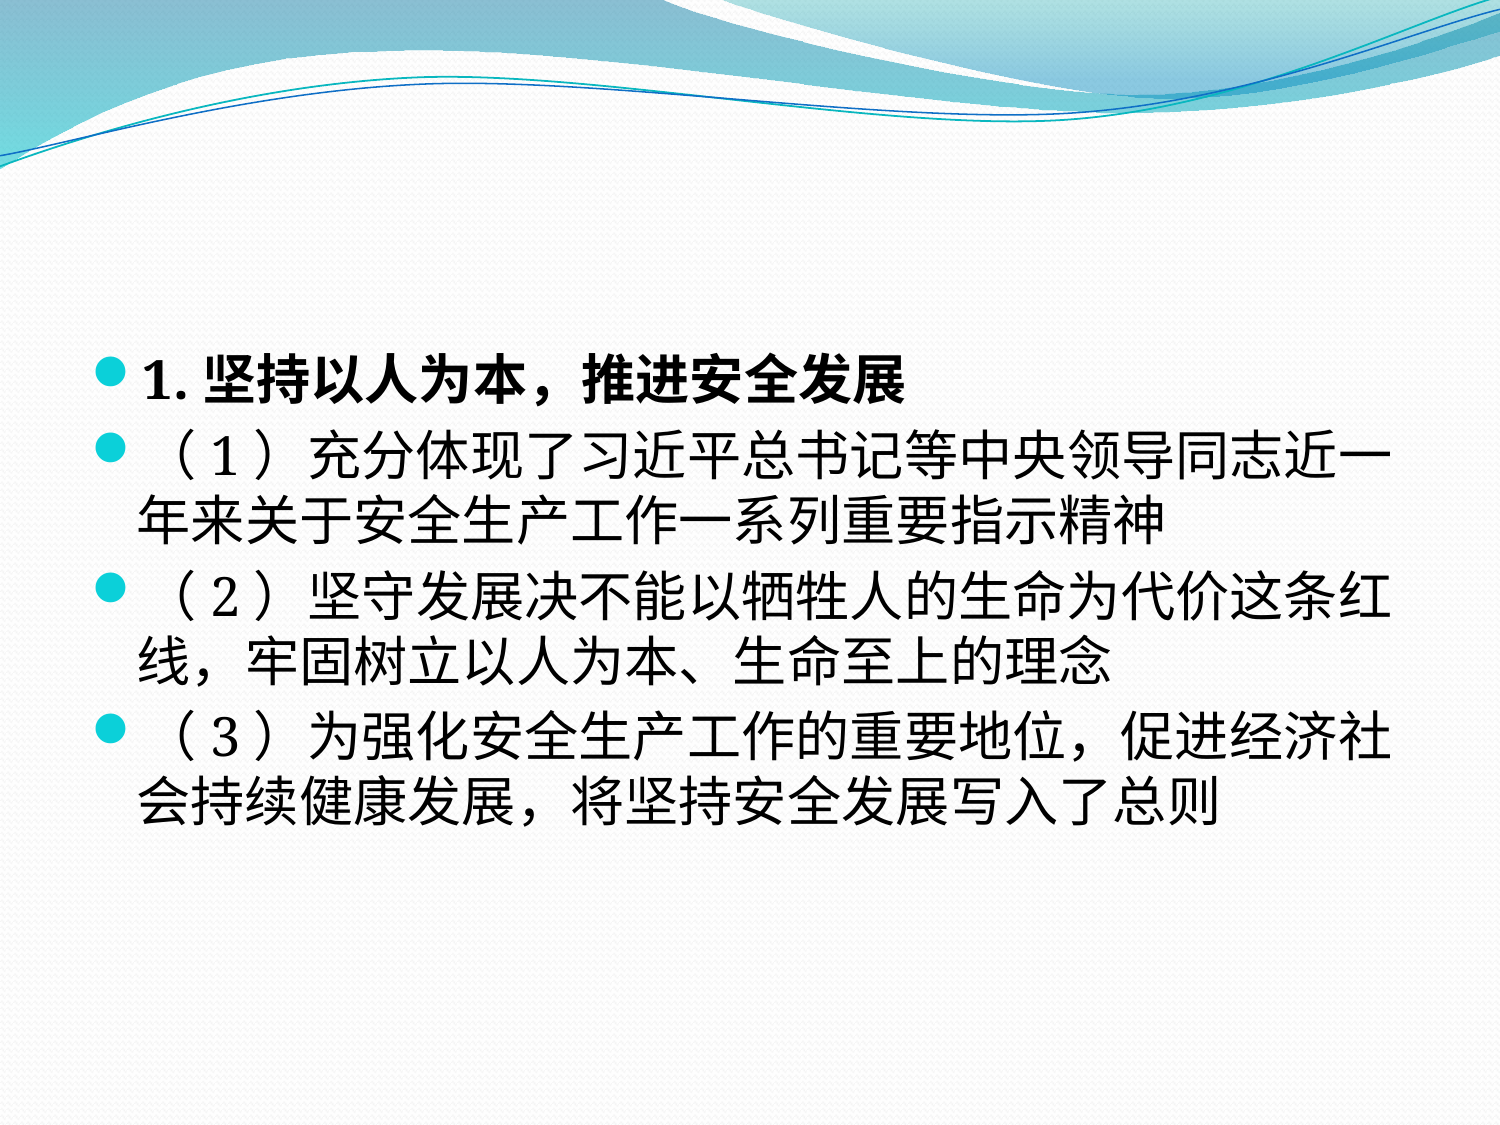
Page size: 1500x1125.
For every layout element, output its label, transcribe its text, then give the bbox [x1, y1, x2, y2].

list 1.坚持以人为本，推进安全发展 （1）充分体现了习近平总书记等中央领导同志近一年来关于安全生产工作一系列重要指示精神 （2）坚守发展决不能以牺牲人的生命为代价这条红线，牢固树立以人为本、生命至上的理念 （3）为强化安全生产工作的重要地位，促进经济社会持续健康发展，将坚持安全发展写入了总则 [76, 338, 1427, 1050]
